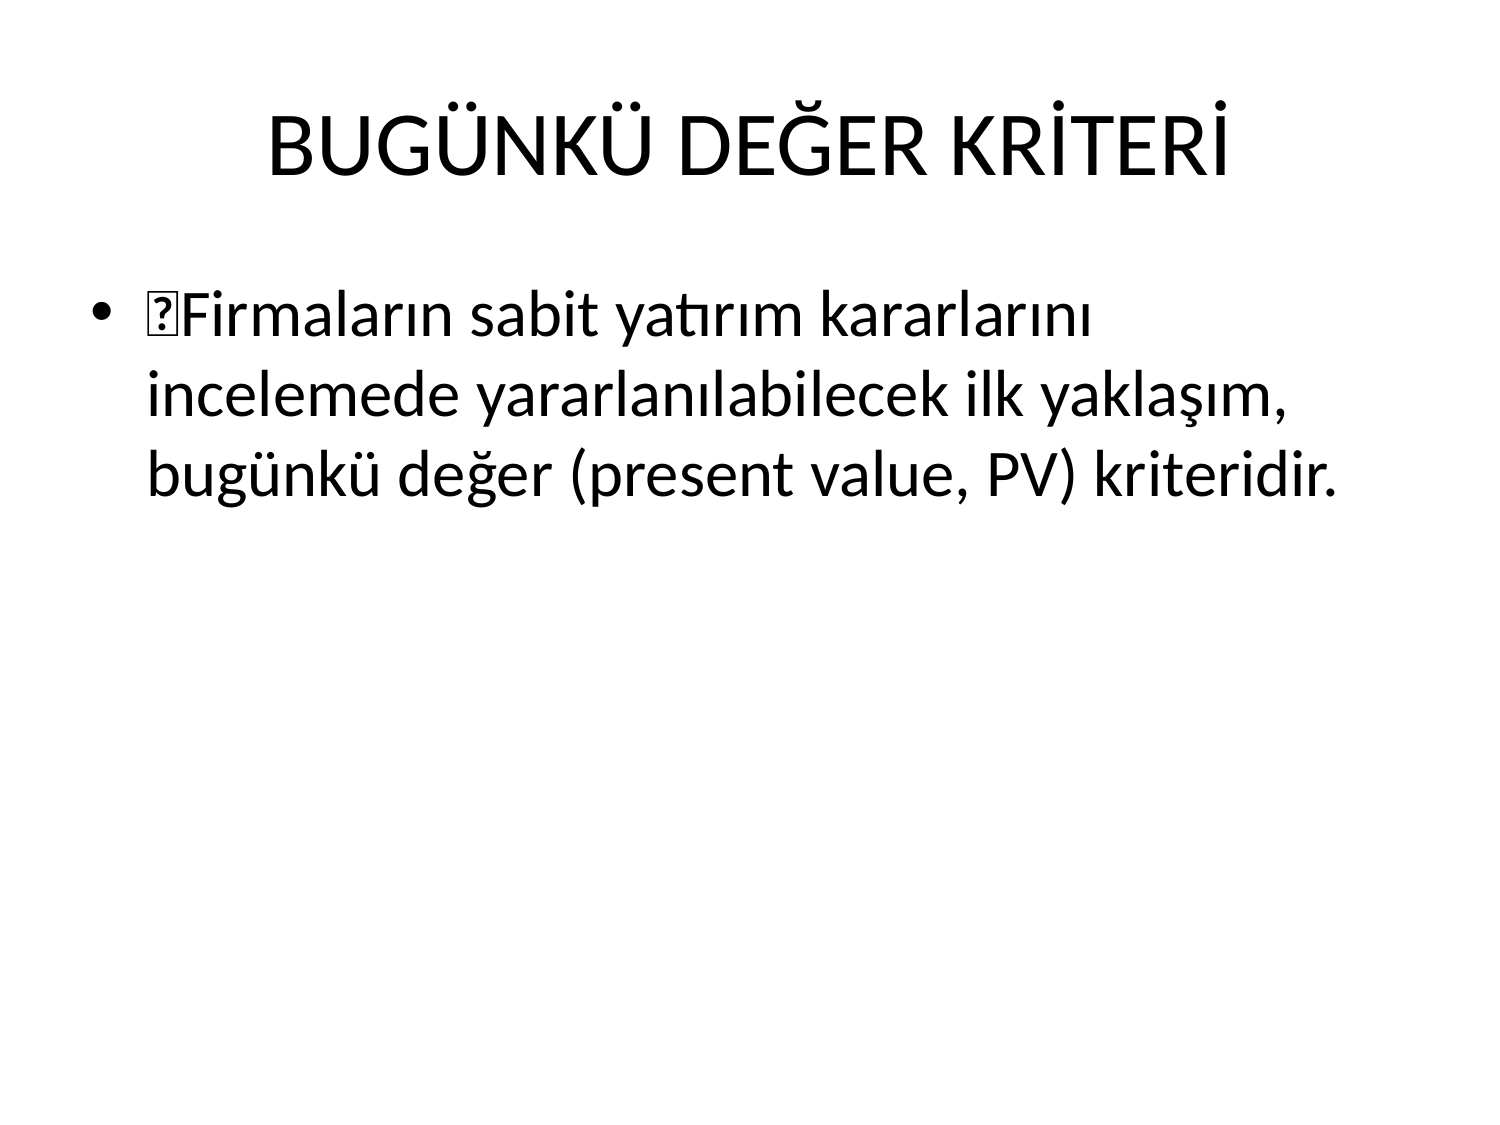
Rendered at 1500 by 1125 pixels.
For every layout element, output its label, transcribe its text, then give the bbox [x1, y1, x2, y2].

list Firmaların sabit yatırım kararlarını incelemede yararlanılabilecek ilk yaklaşım, bugünkü değer (present value, PV) kriteridir. [75, 262, 1425, 1005]
title BUGÜNKÜ DEĞER KRİTERİ [75, 45, 1425, 233]
